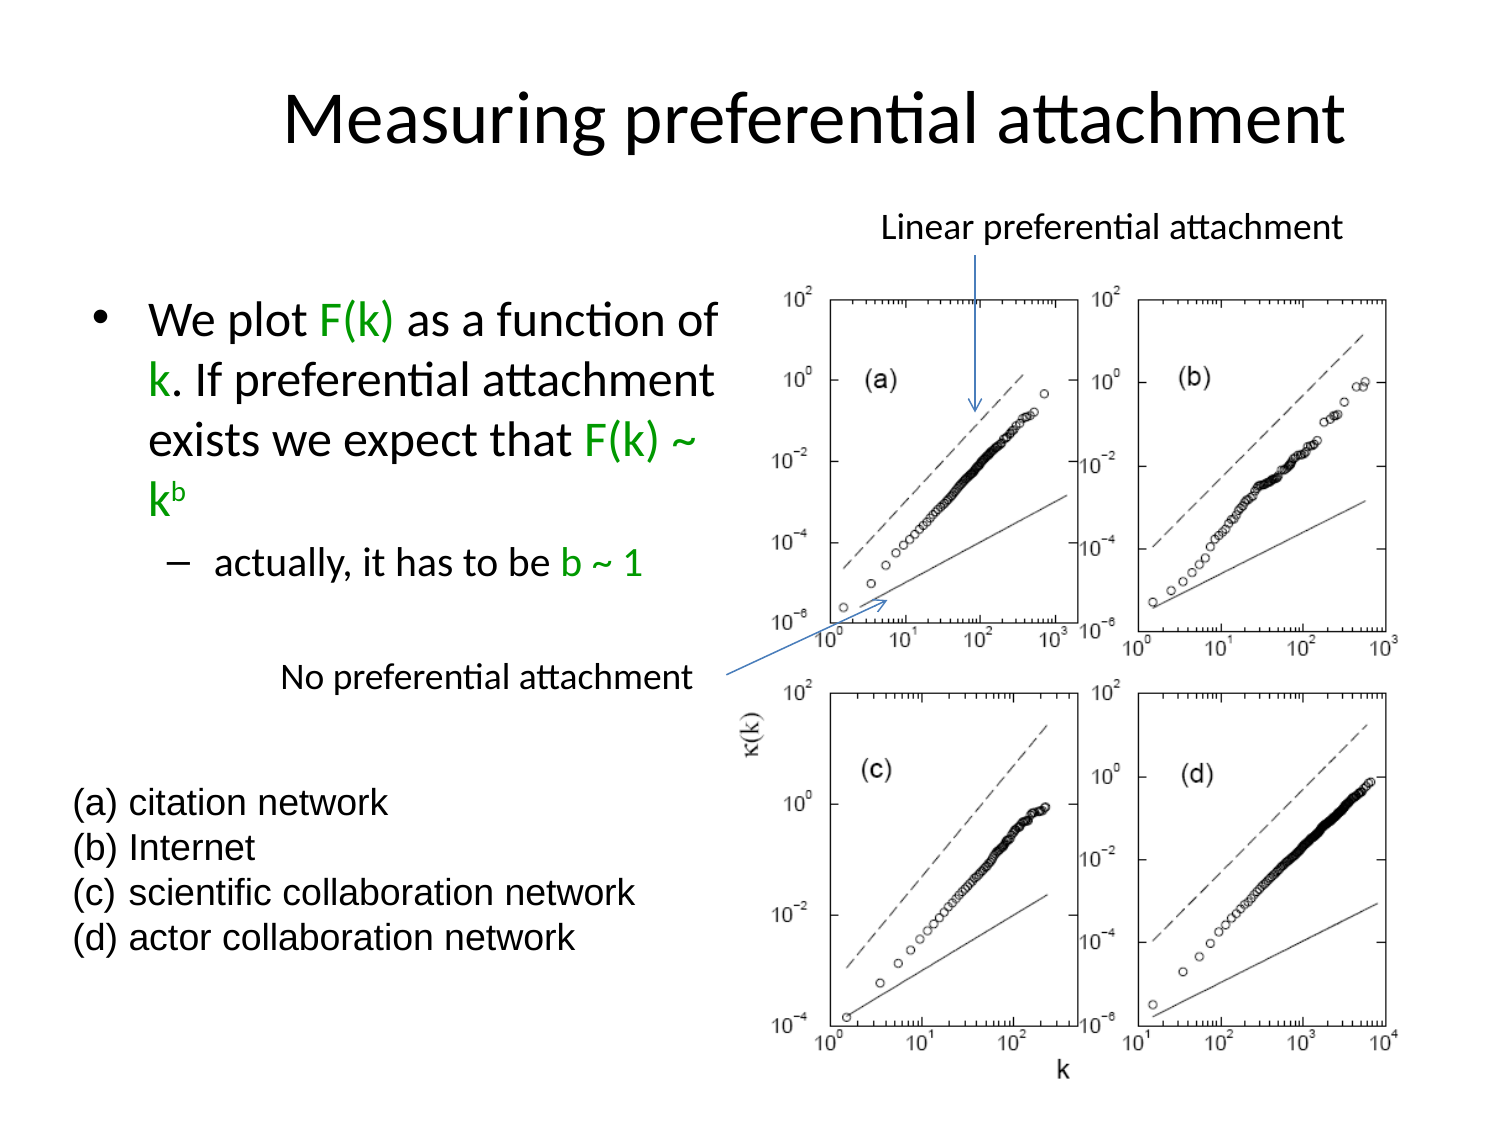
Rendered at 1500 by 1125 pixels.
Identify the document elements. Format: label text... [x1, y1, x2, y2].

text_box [725, 599, 888, 676]
list We plot F(k) as a function of k. If preferential attachment exists we expect that F(k) ~ kb actually, it has to be b ~ 1 [76, 278, 720, 1022]
text_box citation network Internet scientific collaboration network actor collaboration network [57, 770, 651, 966]
title Measuring preferential attachment [183, 31, 1448, 197]
text_box No preferential attachment [265, 644, 709, 705]
picture [725, 255, 1440, 1095]
text_box Linear preferential attachment [866, 194, 1360, 253]
